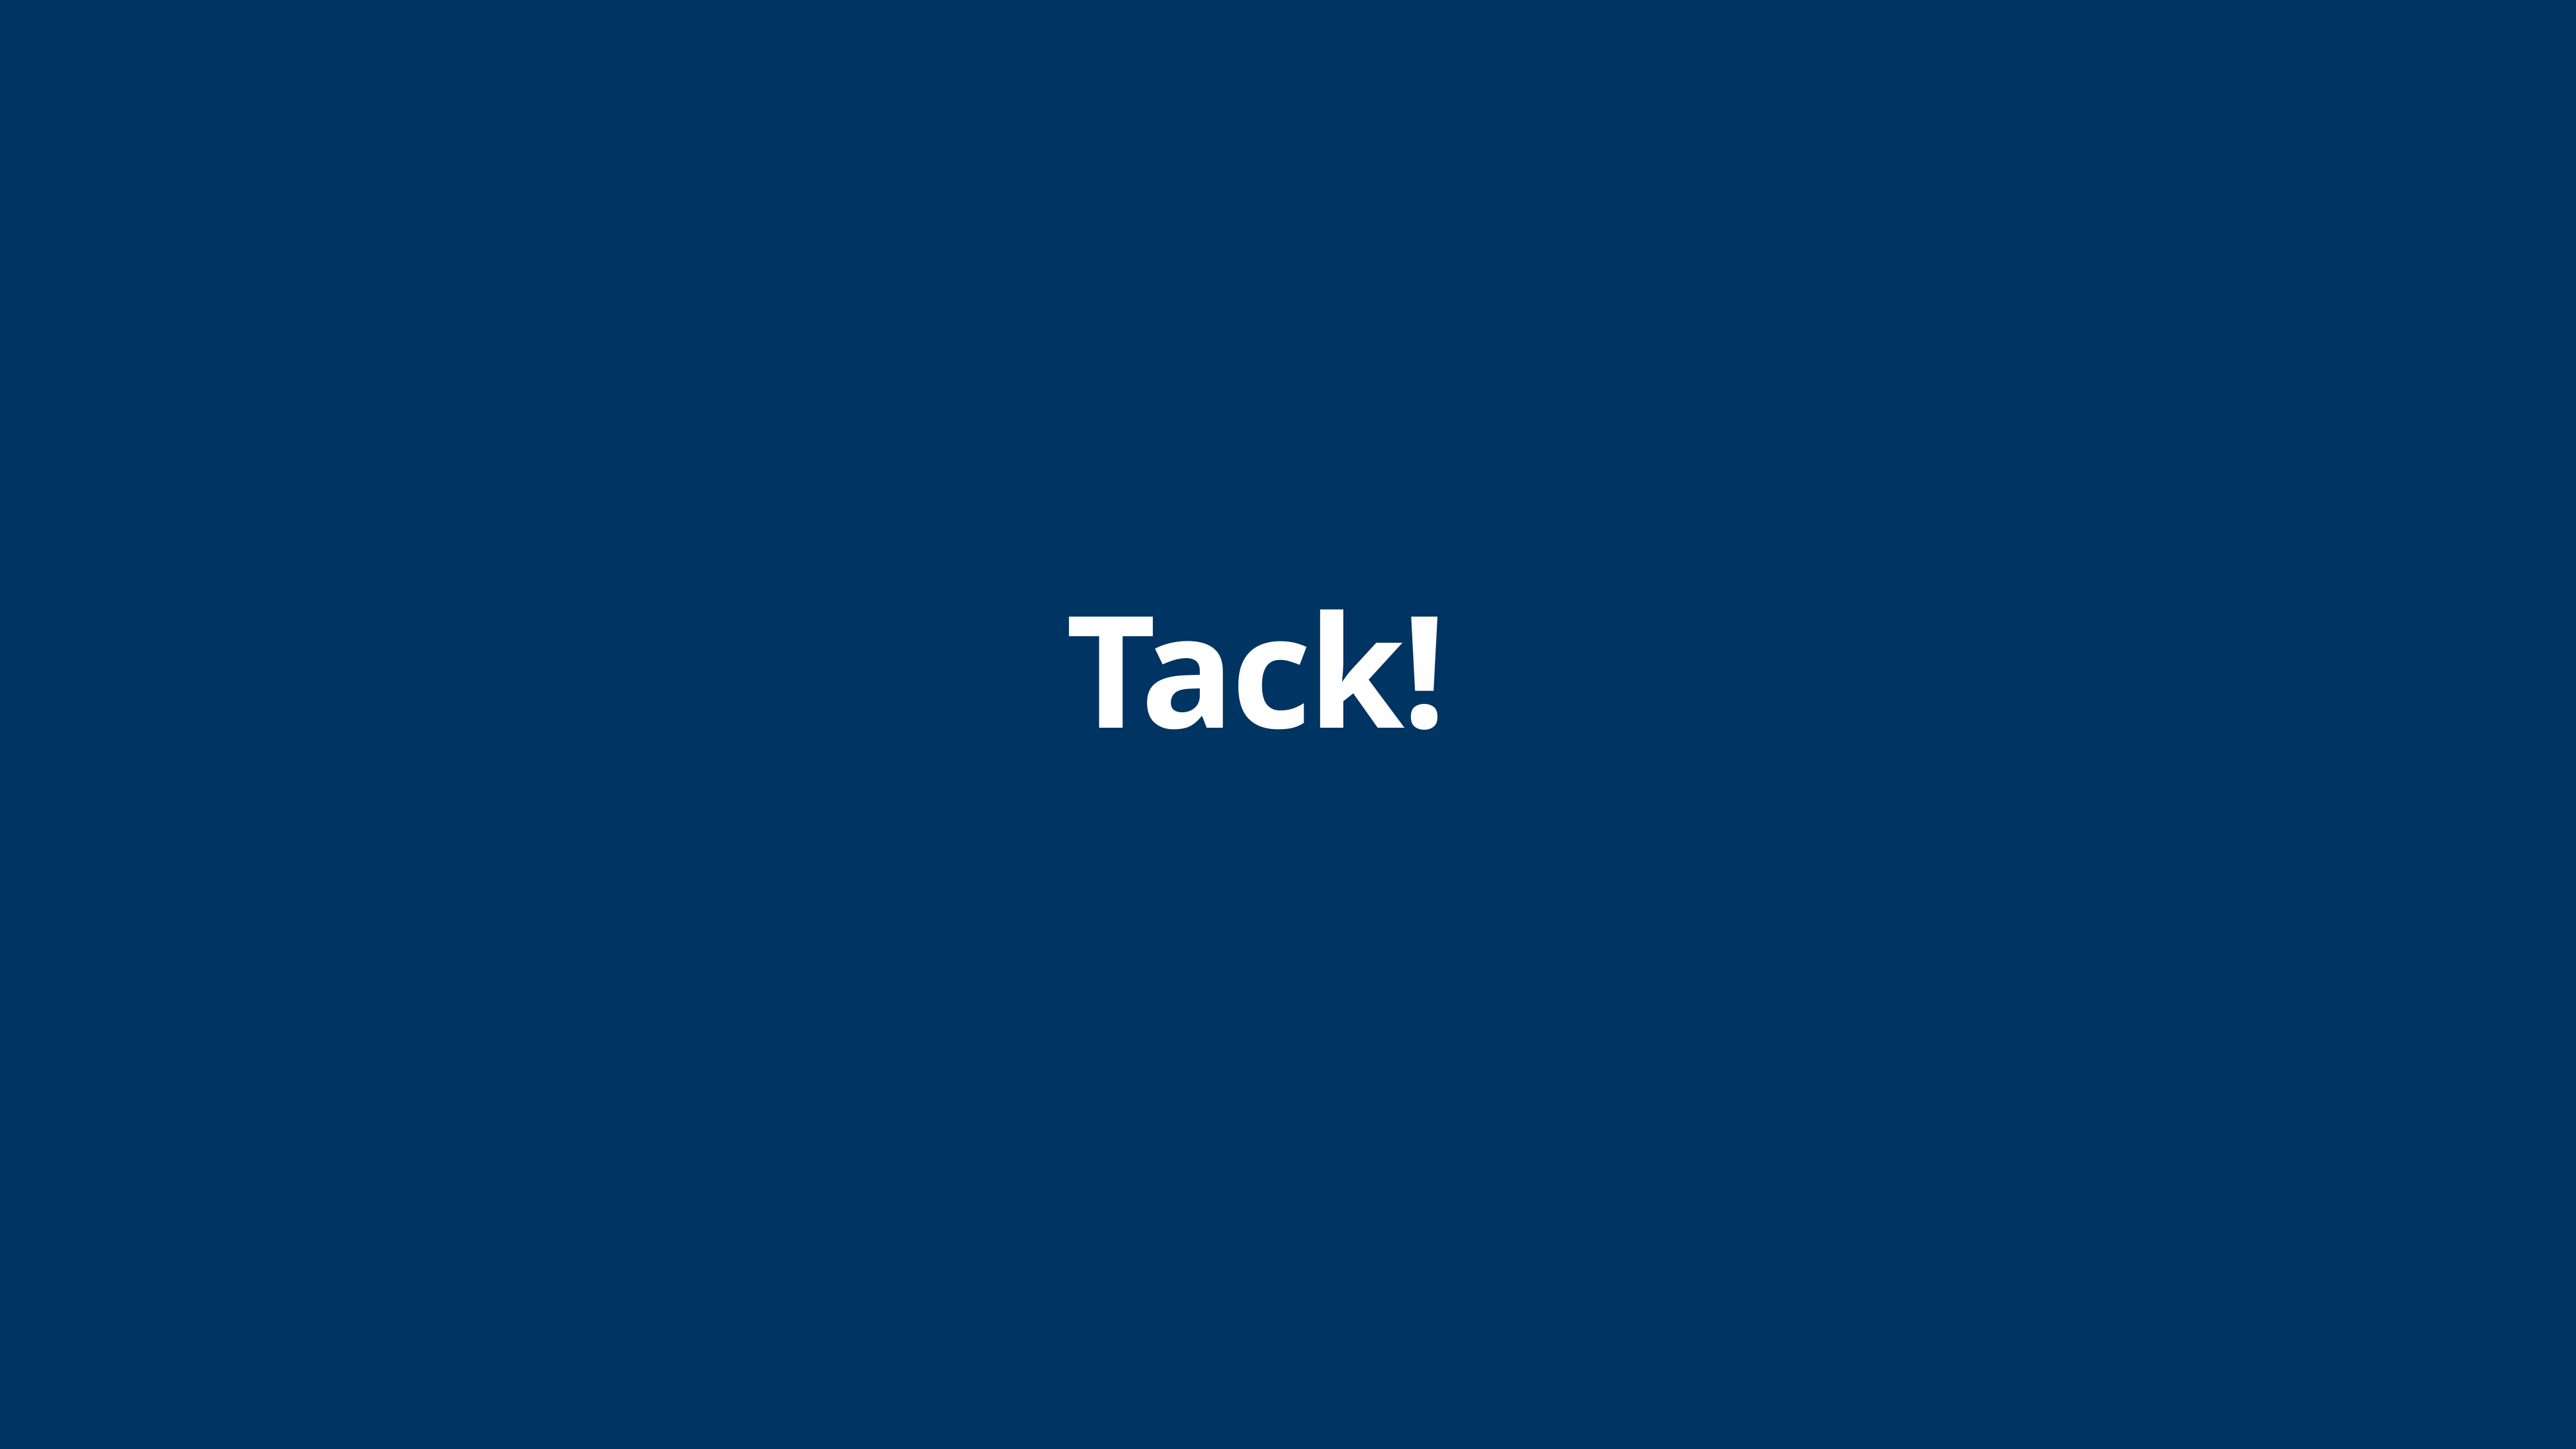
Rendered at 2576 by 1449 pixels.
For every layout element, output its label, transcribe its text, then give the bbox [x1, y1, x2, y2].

title Tack! [401, 271, 2113, 764]
